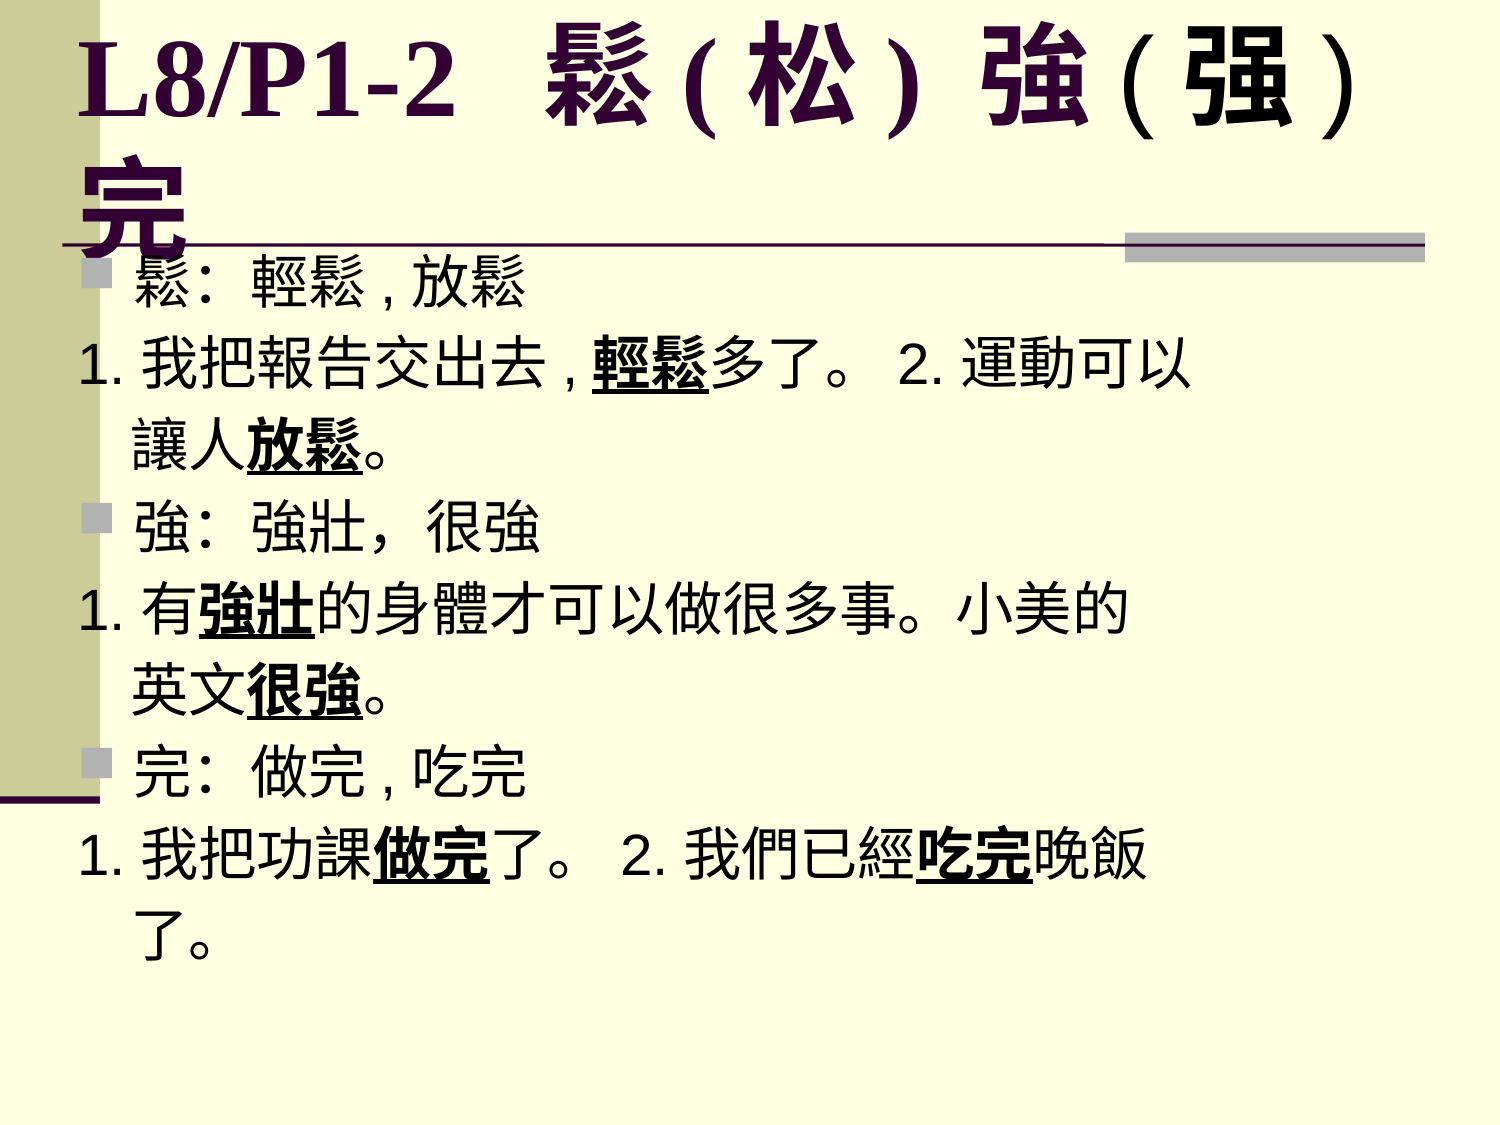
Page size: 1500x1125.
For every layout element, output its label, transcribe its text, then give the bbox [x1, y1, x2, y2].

title L8/P1-2 鬆(松) 強(强) 完 [62, 45, 1425, 234]
list 鬆：輕鬆,放鬆 1.我把報告交出去,輕鬆多了。2.運動可以 讓人放鬆。 強：強壯，很強 1.有強壯的身體才可以做很多事。小美的 英文很強。 完：做完,吃完 1.我把功課做完了。2.我們已經吃完晚飯 了。 [62, 237, 1475, 1063]
